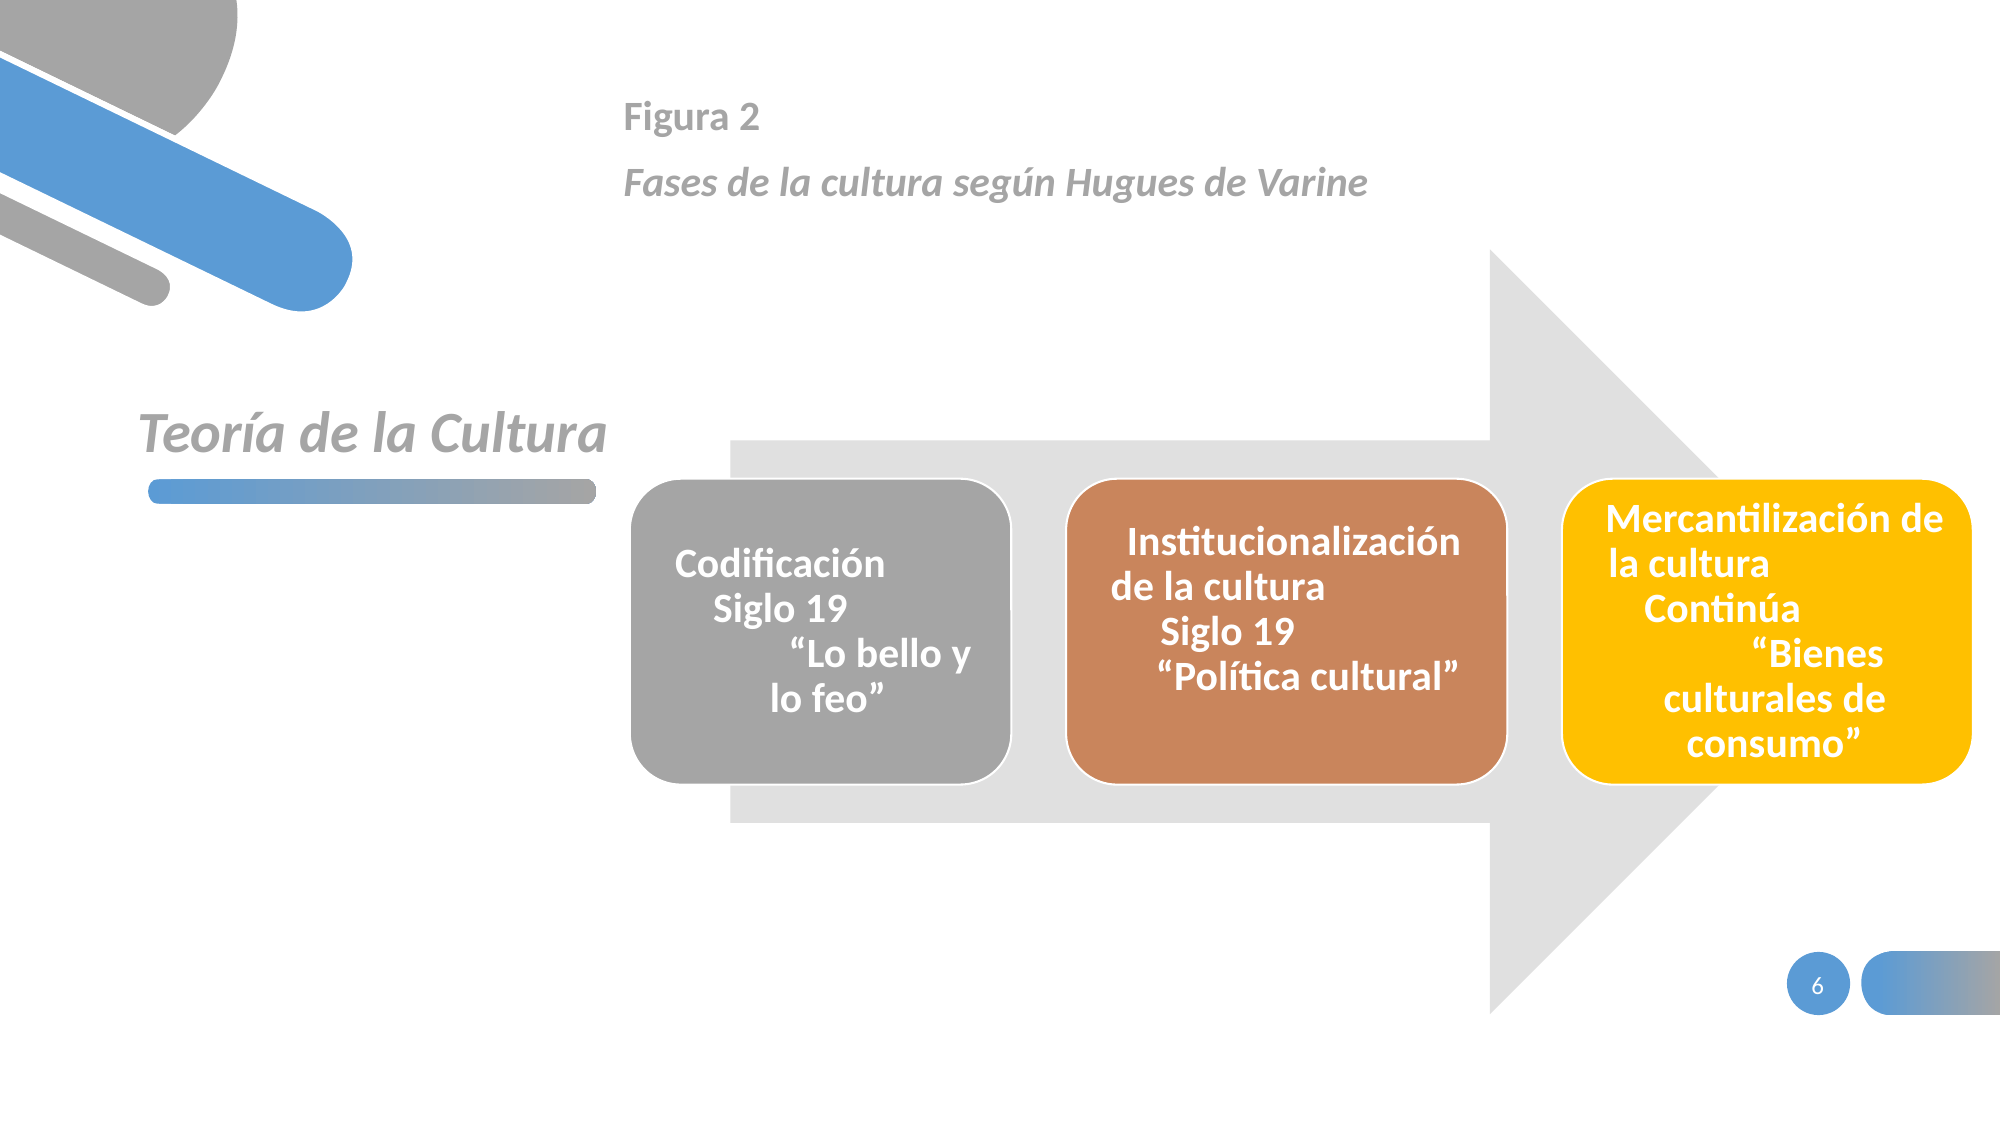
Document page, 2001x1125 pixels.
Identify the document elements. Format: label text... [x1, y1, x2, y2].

text_box Teoría de la Cultura [122, 386, 629, 472]
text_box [629, 249, 1974, 1015]
list Figura 2 Fases de la cultura según Hugues de Varine [608, 86, 1564, 207]
